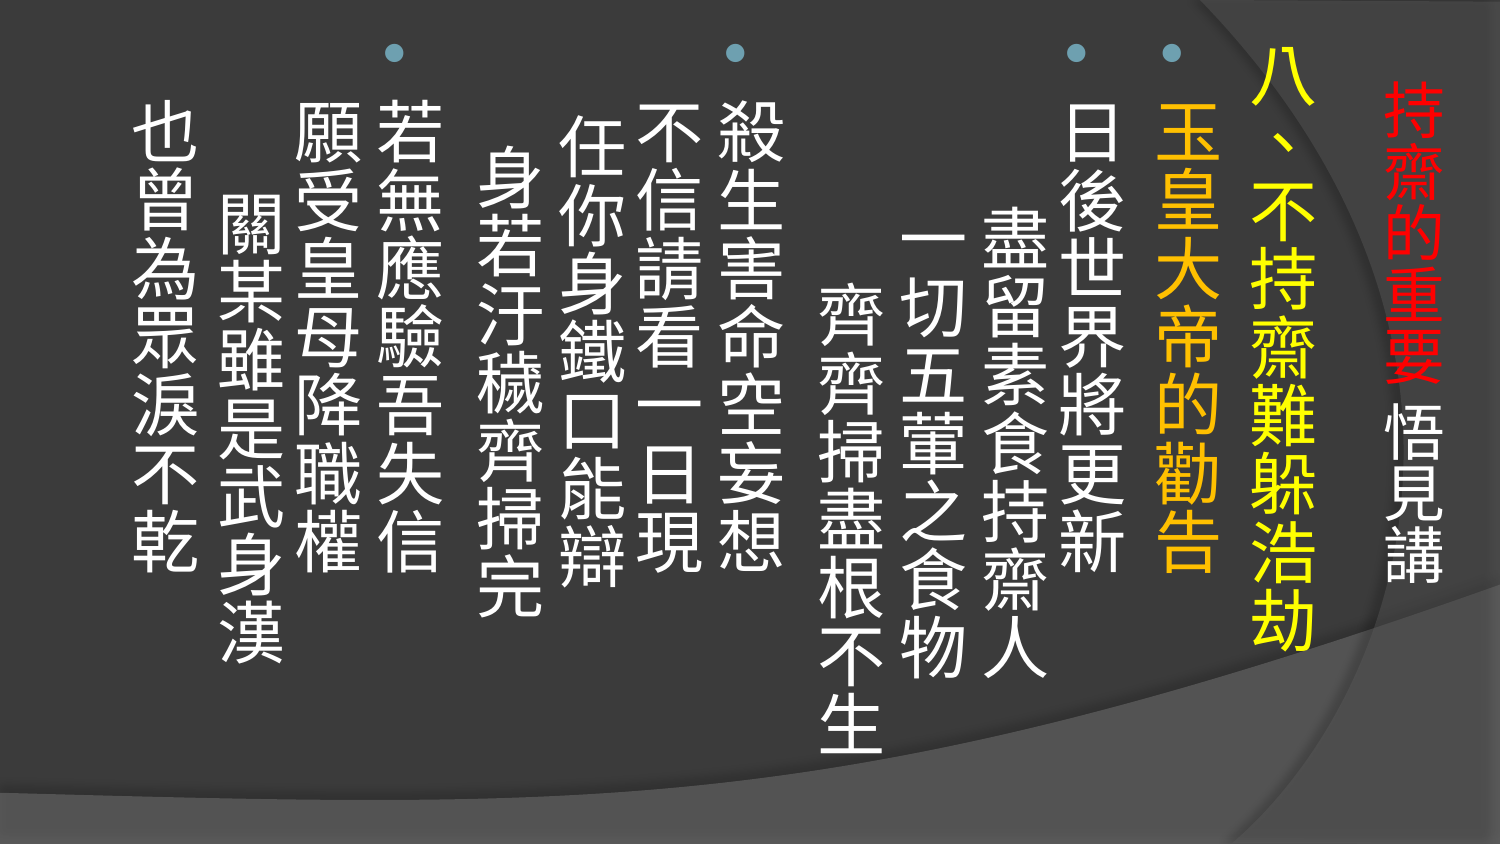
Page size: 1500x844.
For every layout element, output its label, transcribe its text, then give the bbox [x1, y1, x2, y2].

title 持齋的重要 悟見講 [1353, 43, 1473, 812]
list 八、不持齋難躲浩劫 玉皇大帝的勸告 日後世界將更新 盡留素食持齋人 一切五葷之食物 齊齊掃盡根不生 殺生害命空妄想 不信請看一日現 任你身鐵口能辯 身若汙穢齊掃完 若無應驗吾失信 願受皇母降職權 關某雖是武身漢 也曾為眾淚不乾 [29, 20, 1353, 824]
